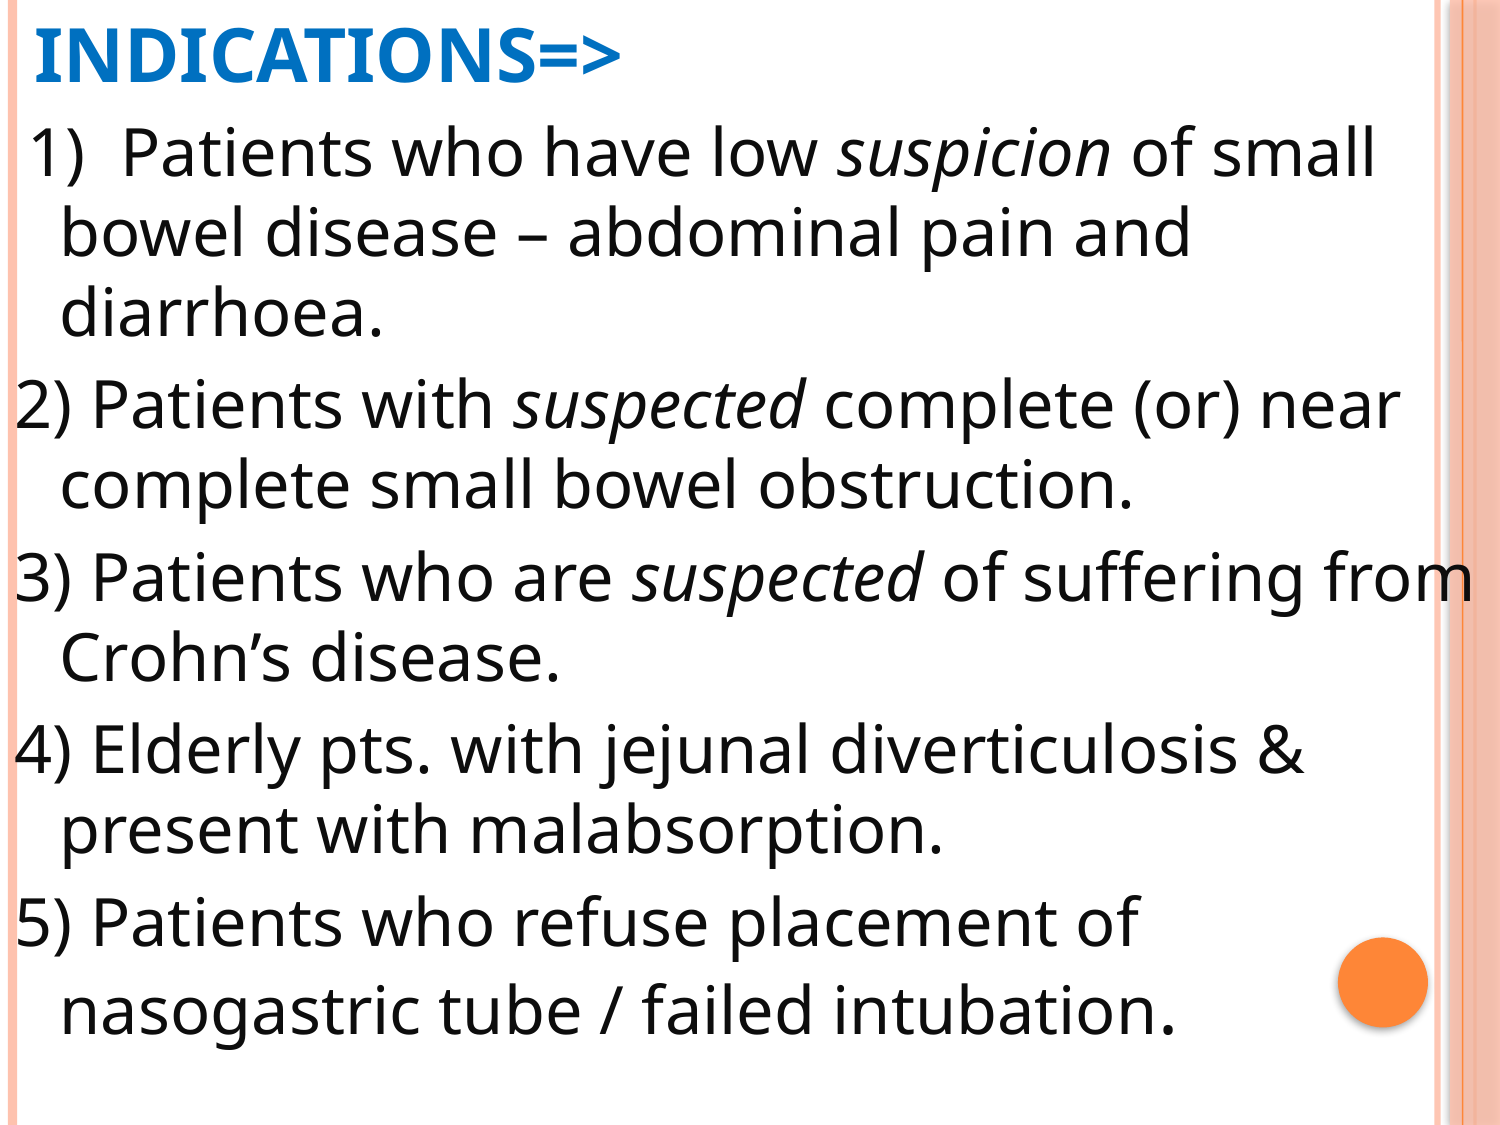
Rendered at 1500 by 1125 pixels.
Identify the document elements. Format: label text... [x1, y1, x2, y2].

list INDICATIONS=> 1) Patients who have low suspicion of small bowel disease – abdominal pain and diarrhoea. 2) Patients with suspected complete (or) near complete small bowel obstruction. 3) Patients who are suspected of suffering from Crohn’s disease. 4) Elderly pts. with jejunal diverticulosis & present with malabsorption. 5) Patients who refuse placement of nasogastric tube / failed intubation. [0, 0, 1500, 1125]
